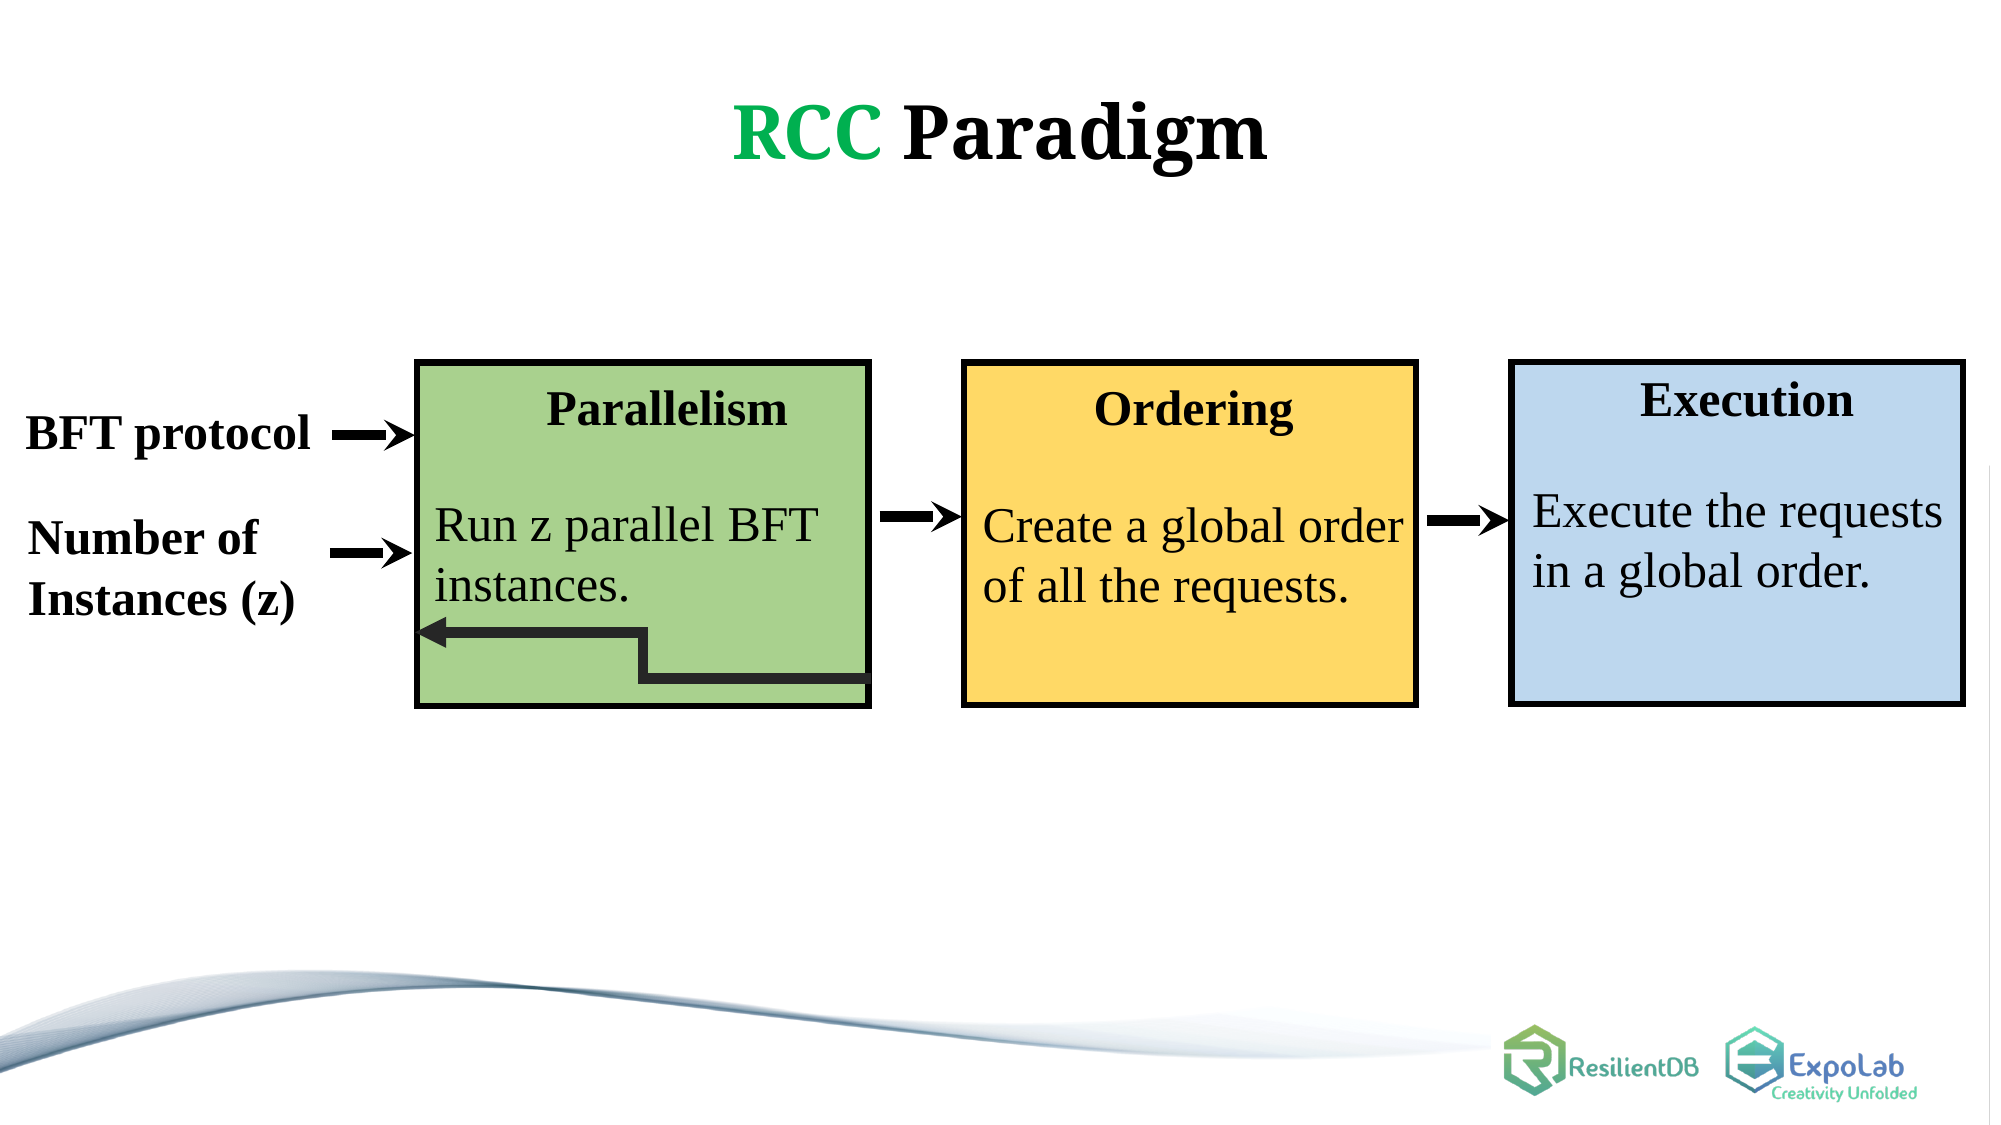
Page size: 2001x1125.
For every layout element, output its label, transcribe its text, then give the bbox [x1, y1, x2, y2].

text_box BFT protocol [10, 392, 327, 468]
text_box Execute the requests in a global order. [1517, 469, 1972, 605]
picture [0, 0, 2000, 1125]
text_box [963, 362, 1417, 706]
text_box Run z parallel BFT instances. [419, 483, 860, 619]
text_box Parallelism [531, 367, 804, 443]
text_box Number of Instances (z) [12, 497, 312, 633]
text_box [416, 362, 870, 632]
text_box Execution [1625, 359, 1870, 435]
text_box [1510, 361, 1964, 705]
text_box Ordering [1078, 367, 1309, 443]
title RCC Paradigm [1, 87, 2000, 185]
text_box [416, 679, 870, 707]
text_box Create a global order of all the requests. [968, 484, 1432, 620]
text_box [414, 632, 871, 679]
